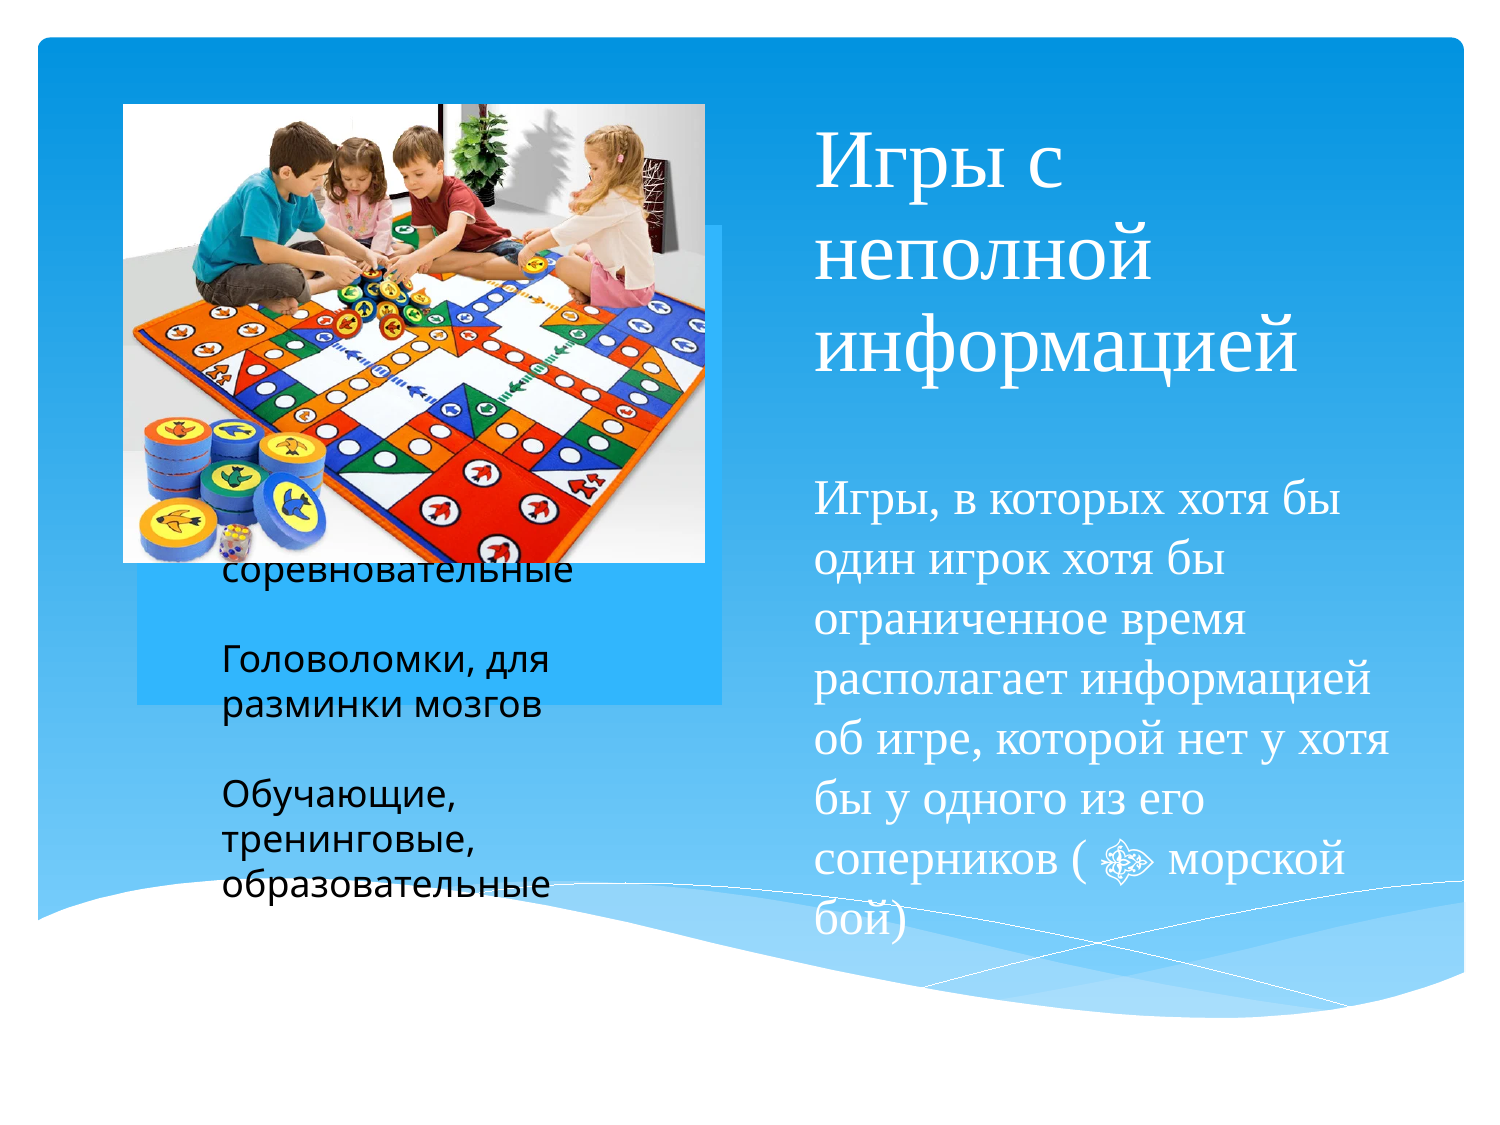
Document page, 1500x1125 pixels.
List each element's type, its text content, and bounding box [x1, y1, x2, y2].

list Игры, в которых хотя бы один игрок хотя бы ограниченное время располагает информацией об игре, которой нет у хотя бы у одного из его соперников ( ❧ морской бой) [798, 456, 1425, 855]
text_box Для досуга, развлечения Для общения, коммуникации соревновательные Головоломки, для разминки мозгов Обучающие, тренинговые, образовательные [206, 715, 680, 912]
picture [123, 105, 723, 706]
title Игры с неполной информацией [799, 55, 1425, 398]
